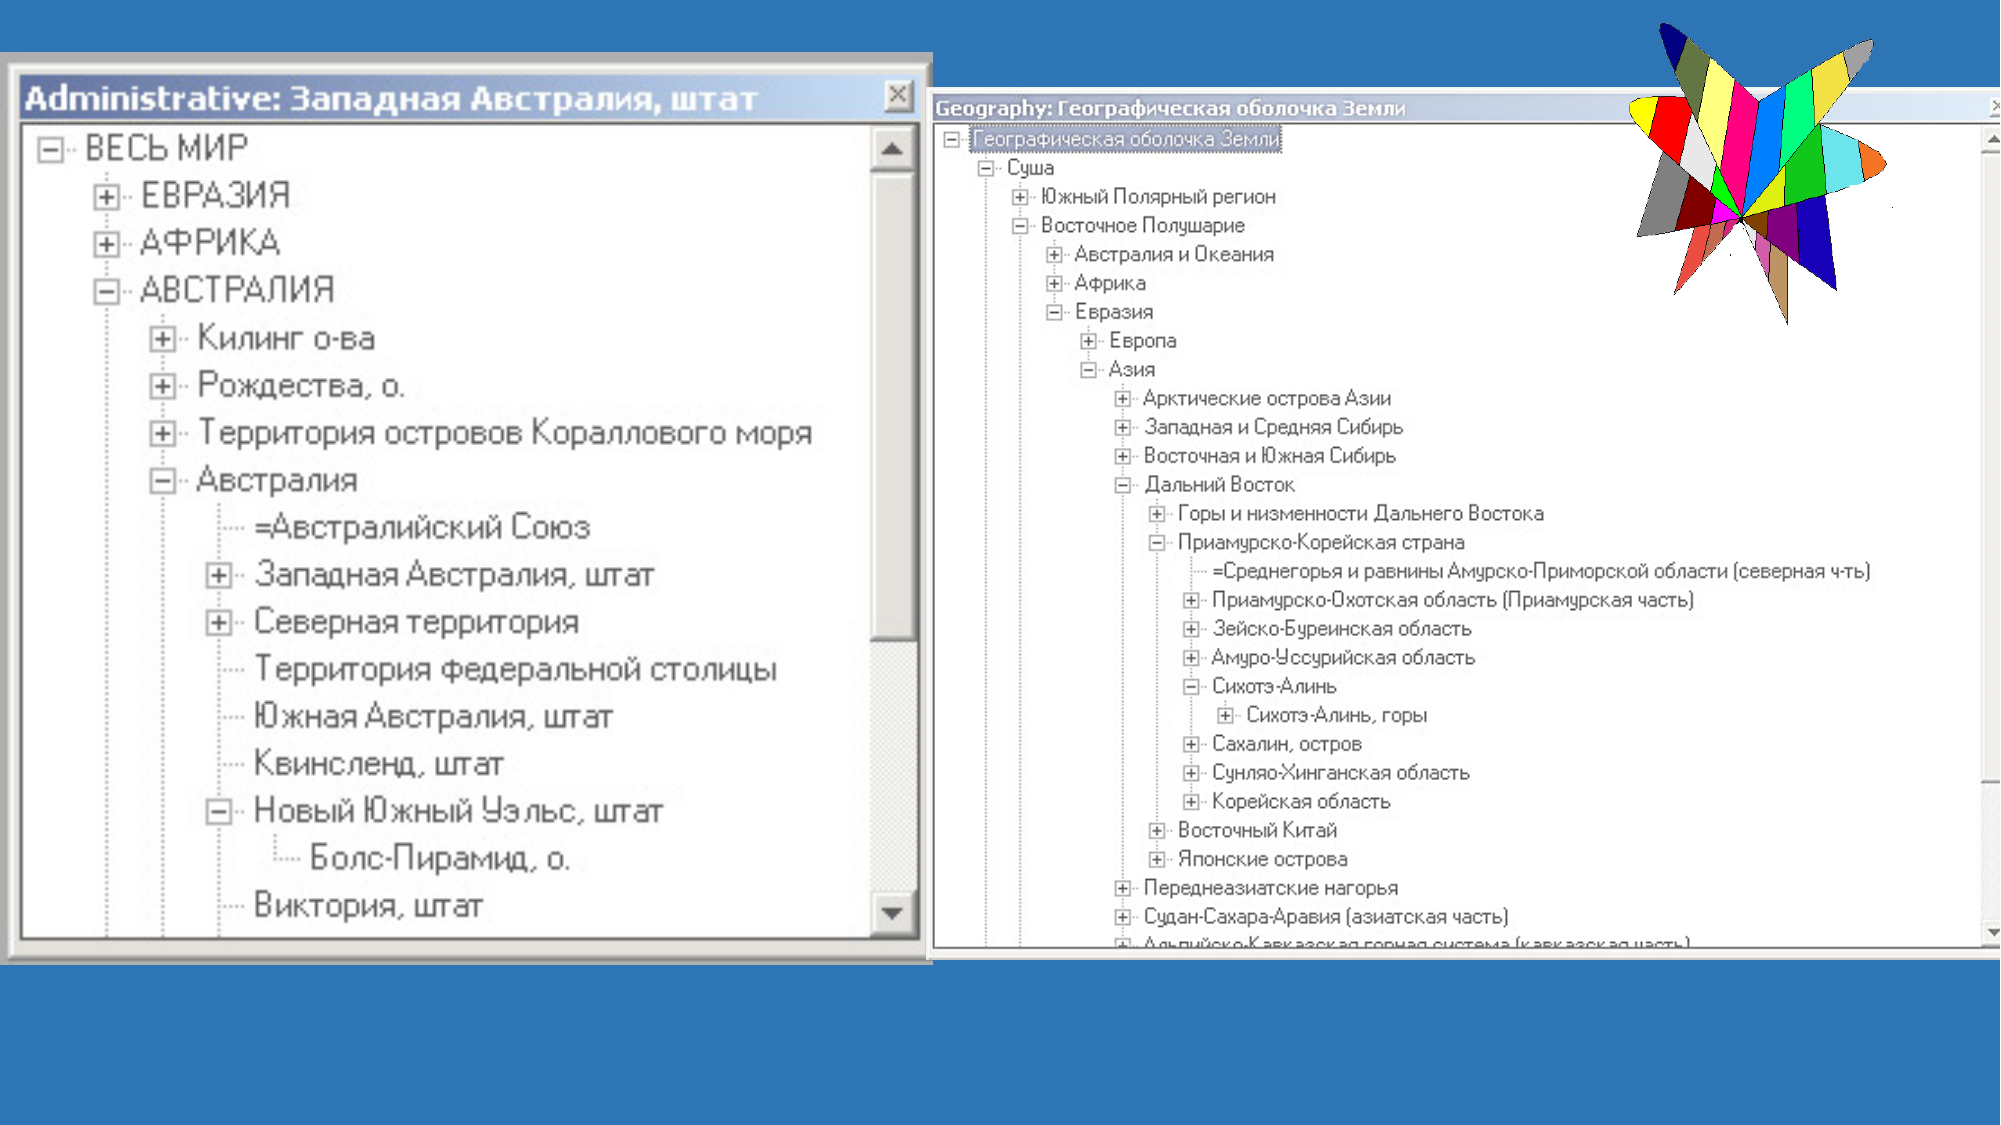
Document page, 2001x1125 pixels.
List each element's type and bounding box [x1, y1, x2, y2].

picture [926, 0, 2000, 960]
list [0, 52, 933, 965]
